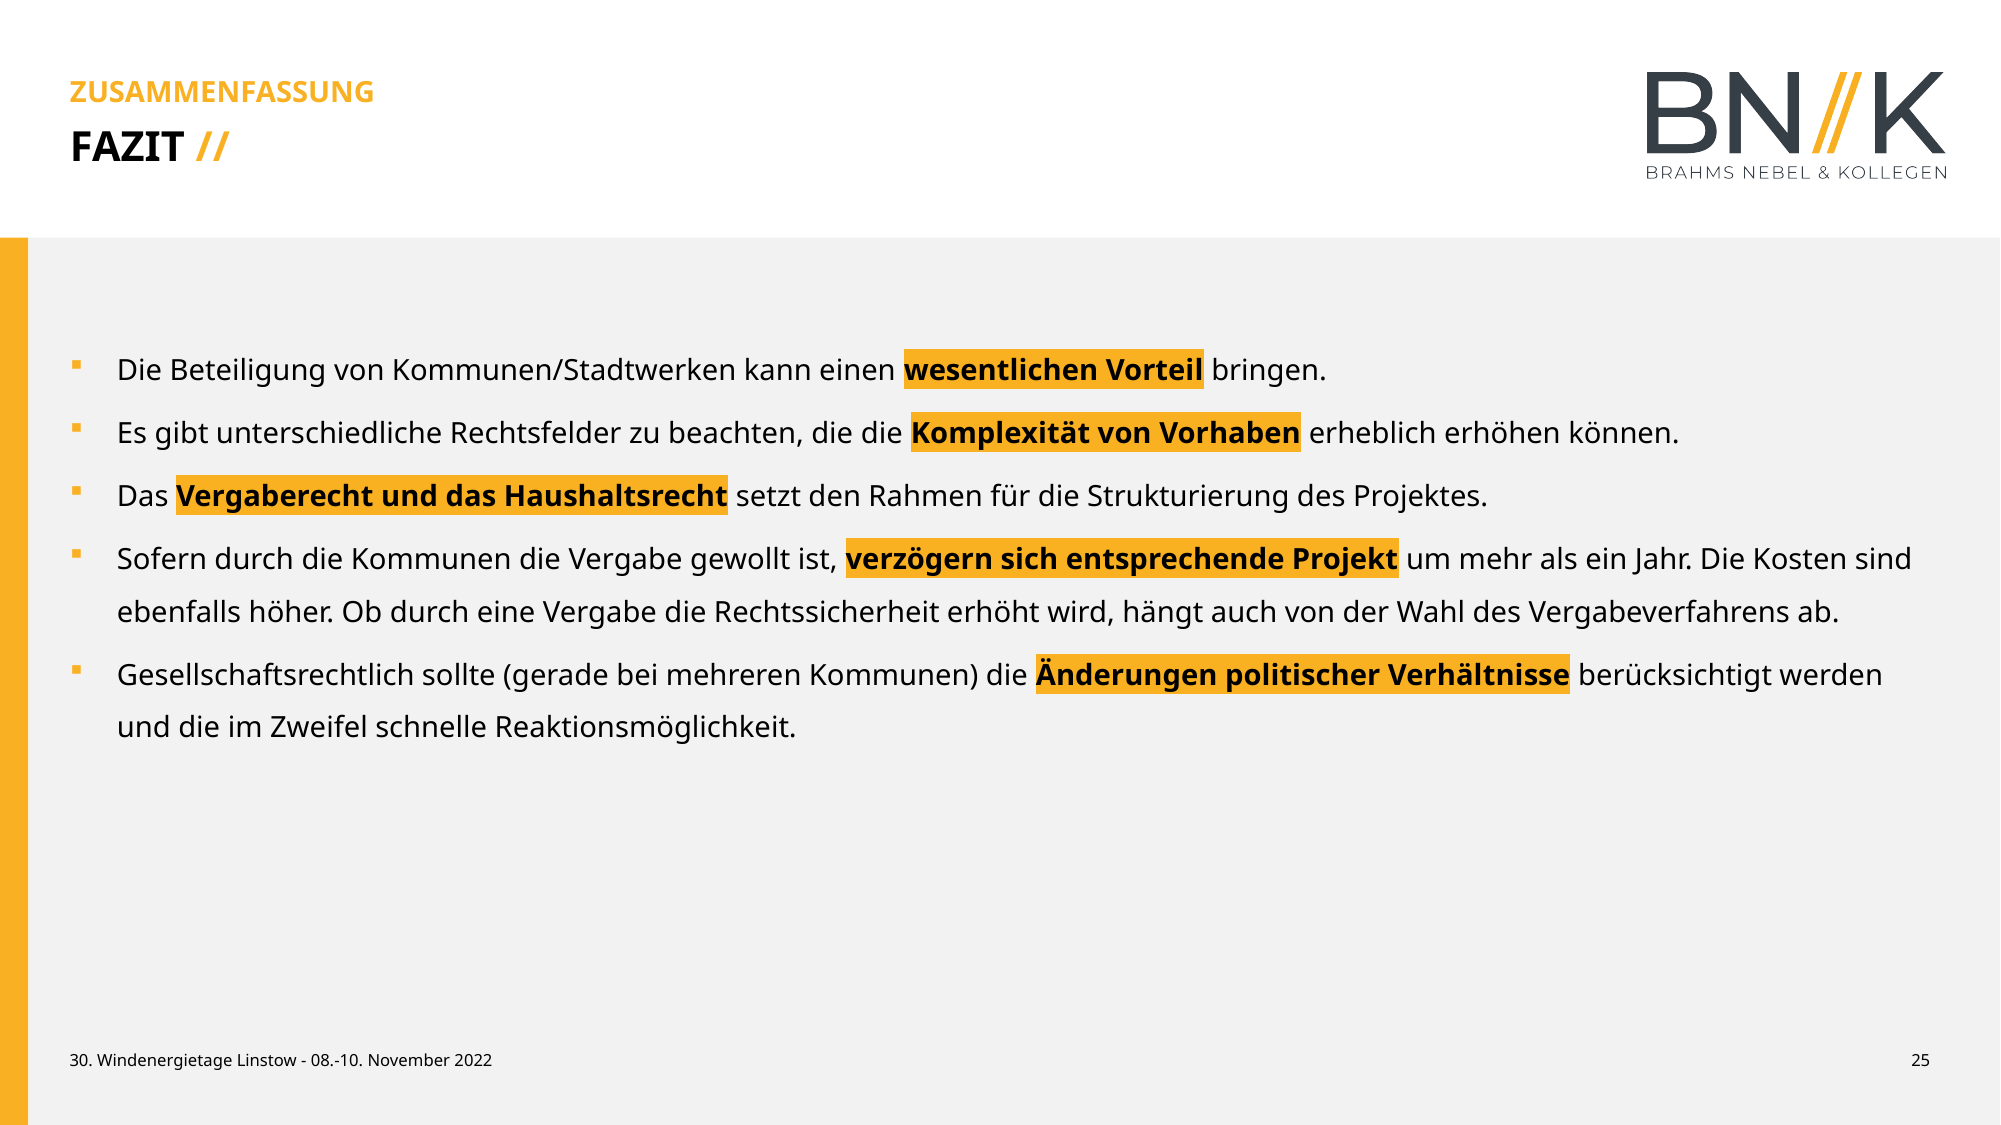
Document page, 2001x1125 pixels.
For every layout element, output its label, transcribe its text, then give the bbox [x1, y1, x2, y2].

list FAZIT // [54, 118, 1607, 179]
picture [1647, 72, 1946, 179]
list ZUSAMMENFASSUNG [54, 69, 1607, 114]
slide_number 25 [1824, 1042, 1945, 1103]
footer 30. Windenergietage Linstow - 08.-10. November 2022 [54, 1042, 1000, 1103]
list Die Beteiligung von Kommunen/Stadtwerken kann einen wesentlichen Vorteil bringen. Es gibt unterschiedliche Rechtsfelder zu beachten, die die Komplexität von Vorhaben erheblich erhöhen können. Das Vergaberecht und das Haushaltsrecht setzt den Rahmen für die Strukturierung des Projektes. Sofern durch die Kommunen die Vergabe gewollt ist, verzögern sich entsprechende Projekt um mehr als ein Jahr. Die Kosten sind ebenfalls höher. Ob durch eine Vergabe die Rechtssicherheit erhöht wird, hängt auch von der Wahl des Vergabeverfahrens ab. Gesellschaftsrechtlich sollte (gerade bei mehreren Kommunen) die Änderungen politischer Verhältnisse berücksichtigt werden und die im Zweifel schnelle Reaktionsmöglichkeit. [54, 326, 1945, 1004]
